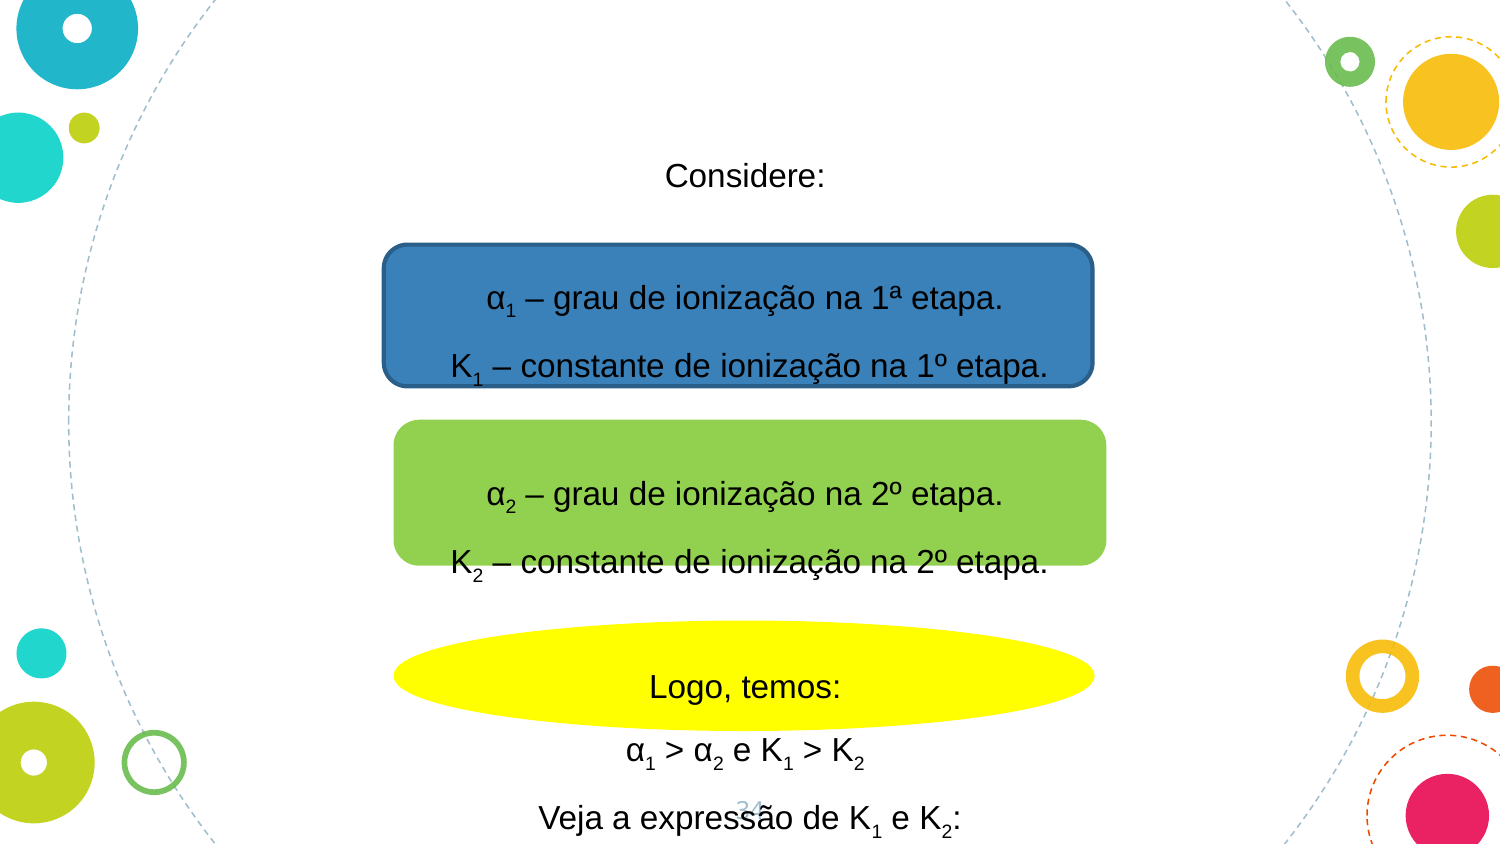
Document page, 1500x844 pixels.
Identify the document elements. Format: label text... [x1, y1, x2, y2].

text_box Considere: α1 – grau de ionização na 1ª etapa. K1 – constante de ionização na 1º etapa. α2 – grau de ionização na 2º etapa. K2 – constante de ionização na 2º etapa. Logo, temos: α1 > α2 e K1 > K2 Veja a expressão de K1 e K2: [218, 126, 1282, 844]
